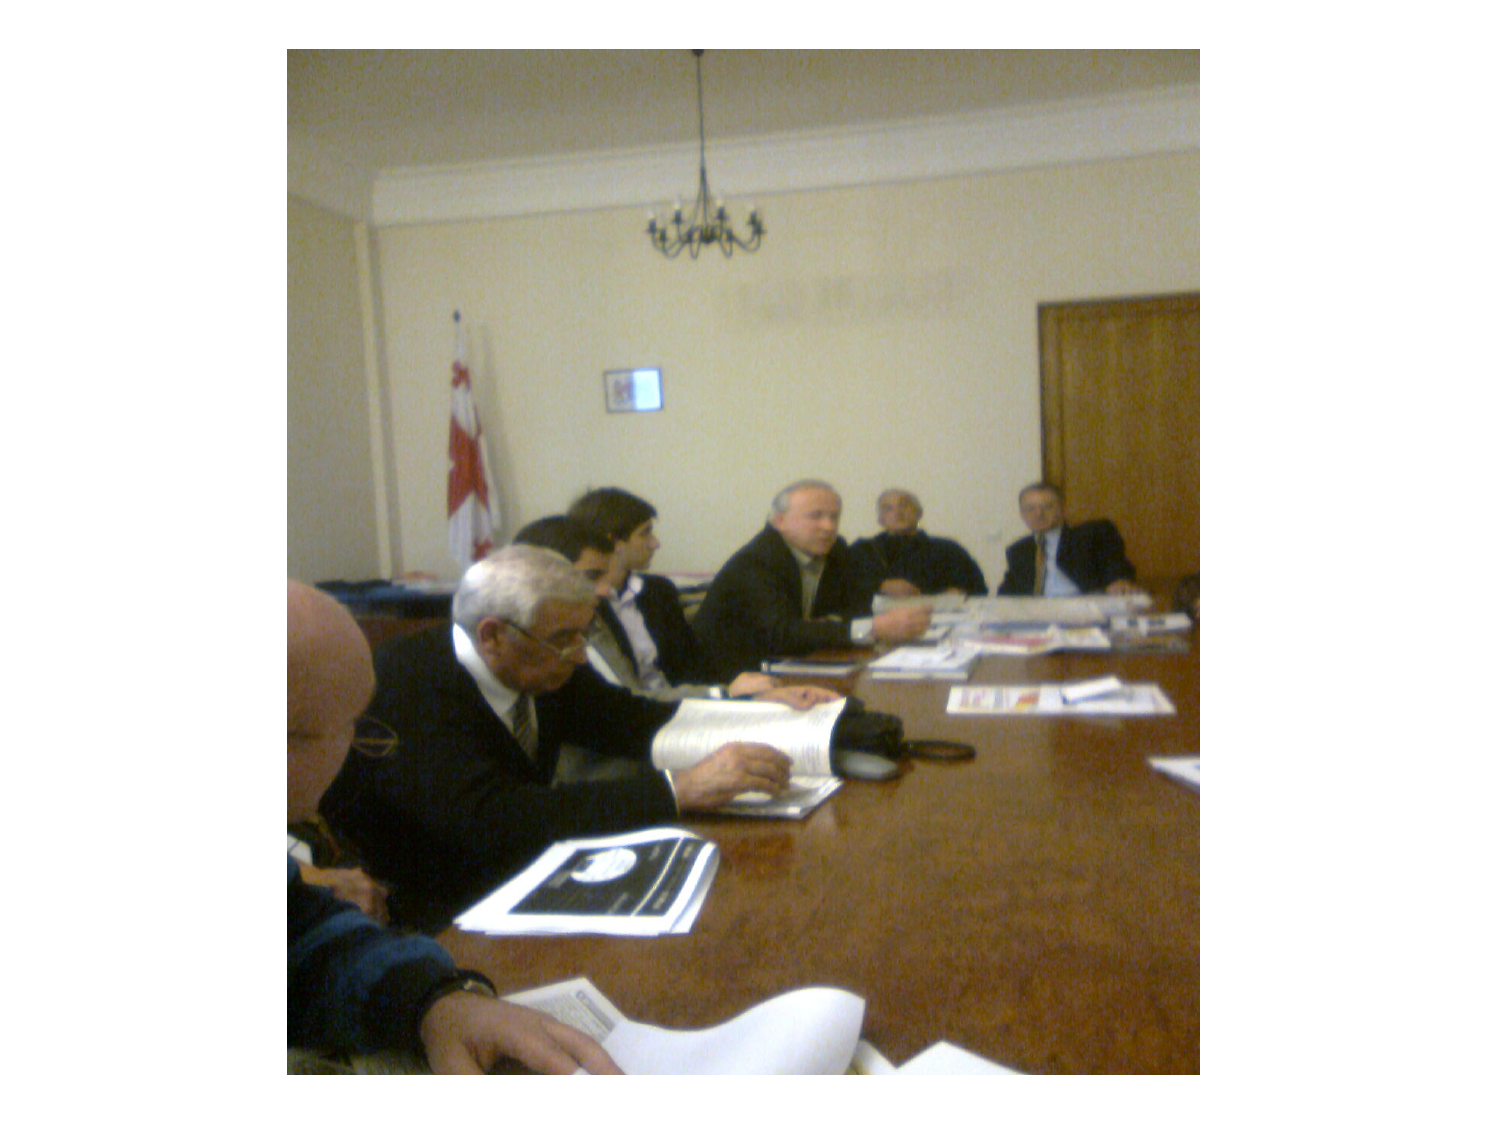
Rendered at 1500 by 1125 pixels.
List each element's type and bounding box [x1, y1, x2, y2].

picture [287, 49, 1201, 1076]
